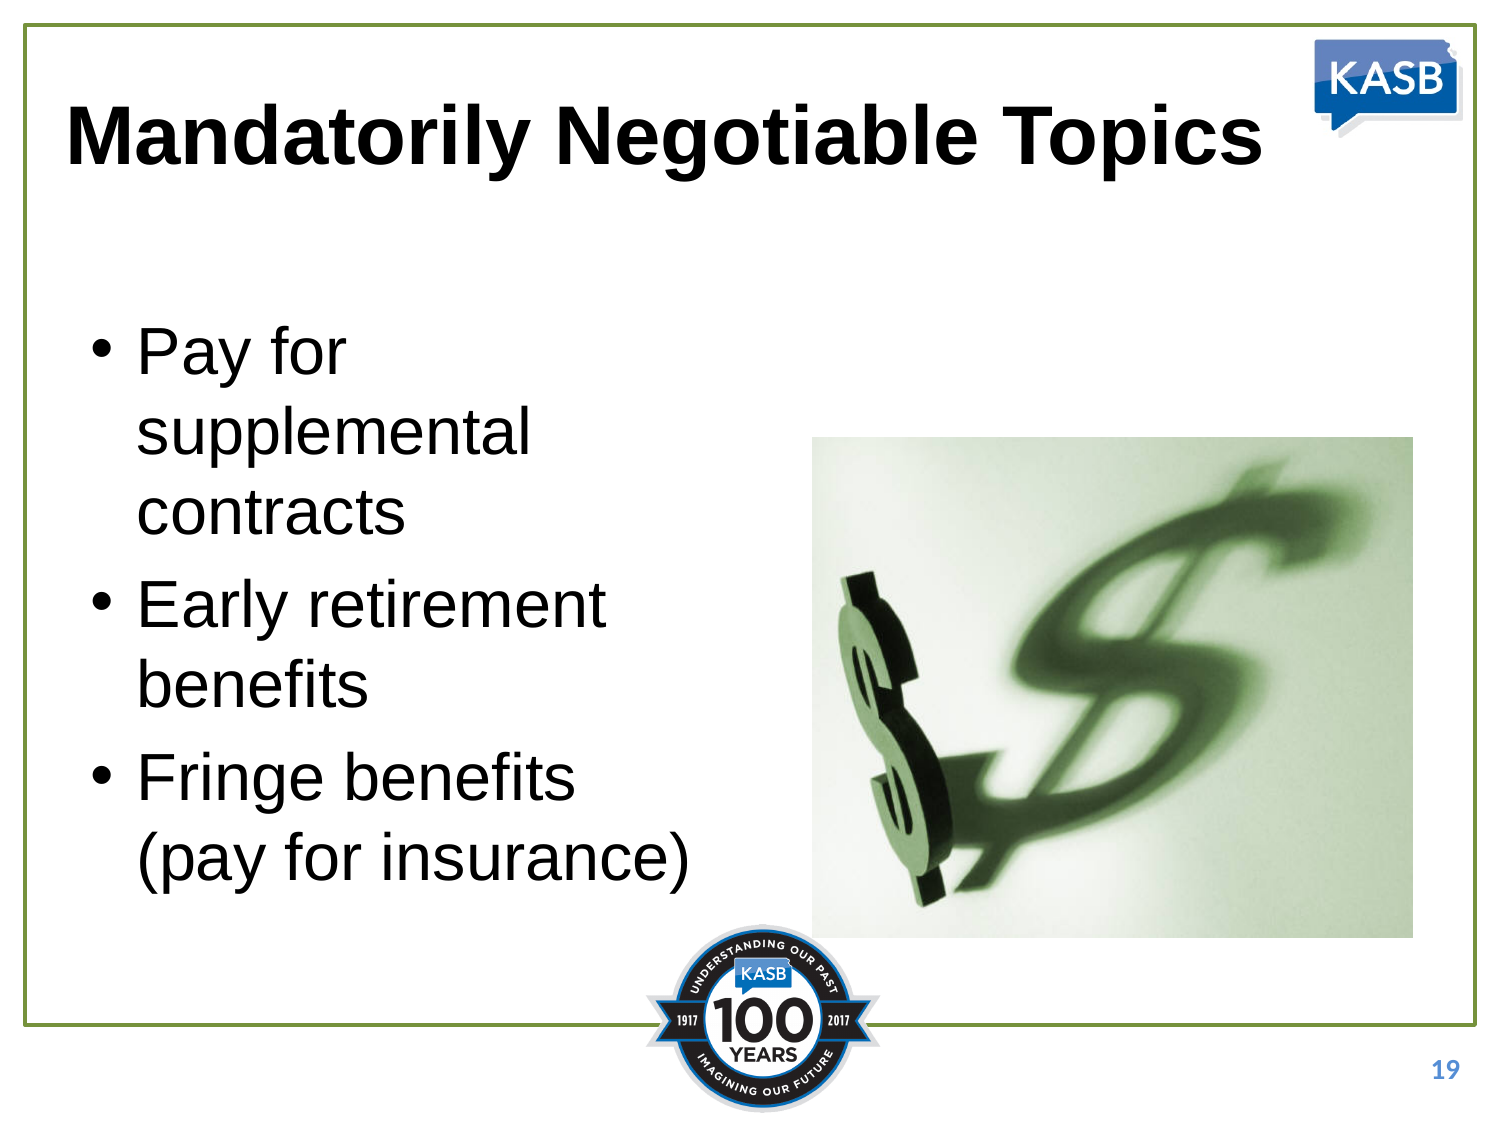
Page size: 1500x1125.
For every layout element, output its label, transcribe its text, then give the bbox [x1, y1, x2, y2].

slide_number 19 [1125, 1042, 1475, 1103]
picture [645, 437, 1413, 1113]
picture [1350, 37, 1463, 138]
title Mandatorily Negotiable Topics [50, 37, 1350, 225]
list Pay for supplemental contracts Early retirement benefits Fringe benefits (pay for insurance) [75, 299, 725, 1005]
